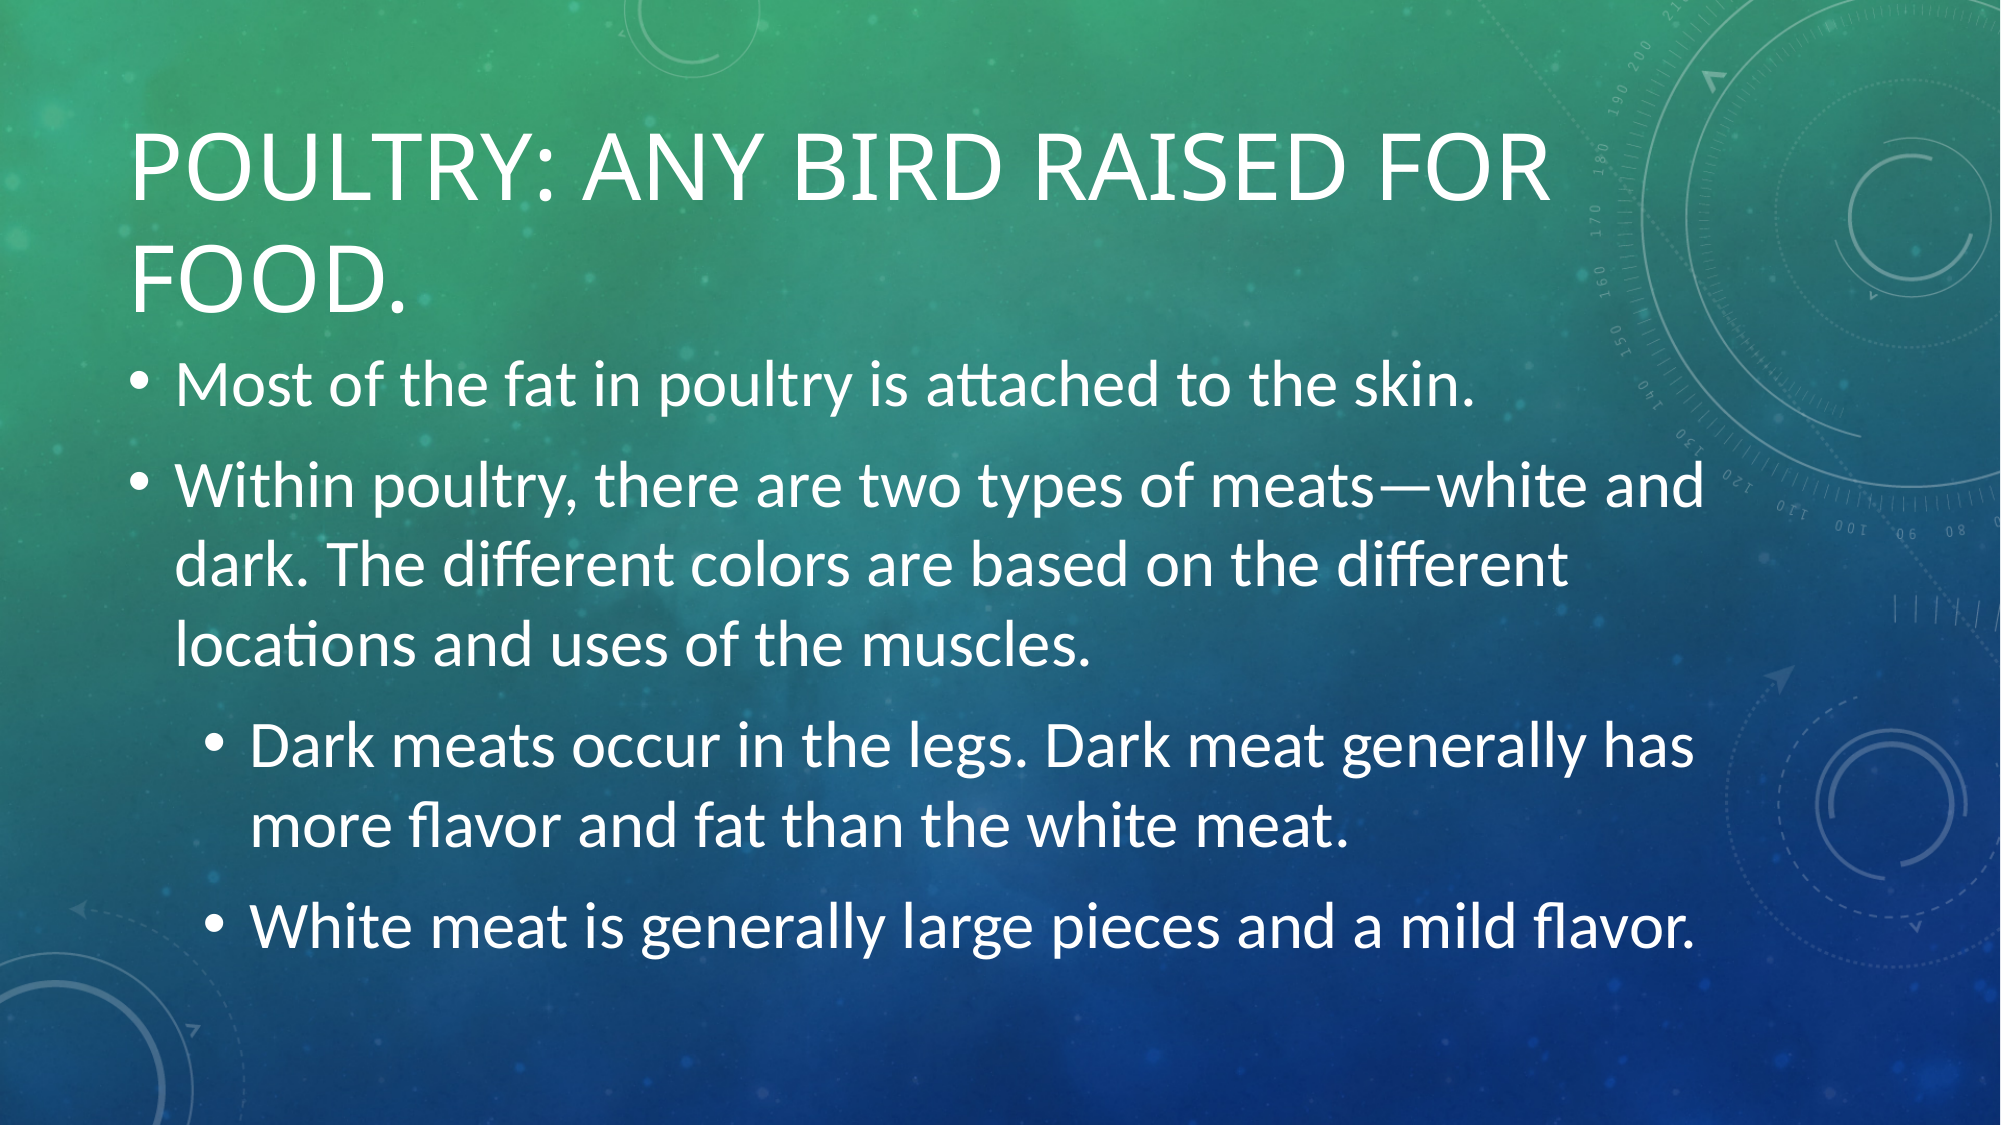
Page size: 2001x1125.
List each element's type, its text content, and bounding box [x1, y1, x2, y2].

list Most of the fat in poultry is attached to the skin. Within poultry, there are two types of meats—white and dark. The different colors are based on the different locations and uses of the muscles. Dark meats occur in the legs. Dark meat generally has more flavor and fat than the white meat. White meat is generally large pieces and a mild flavor. [112, 351, 1775, 950]
picture [0, 0, 2001, 1125]
title Poultry: any bird raised for food. [112, 99, 1775, 339]
